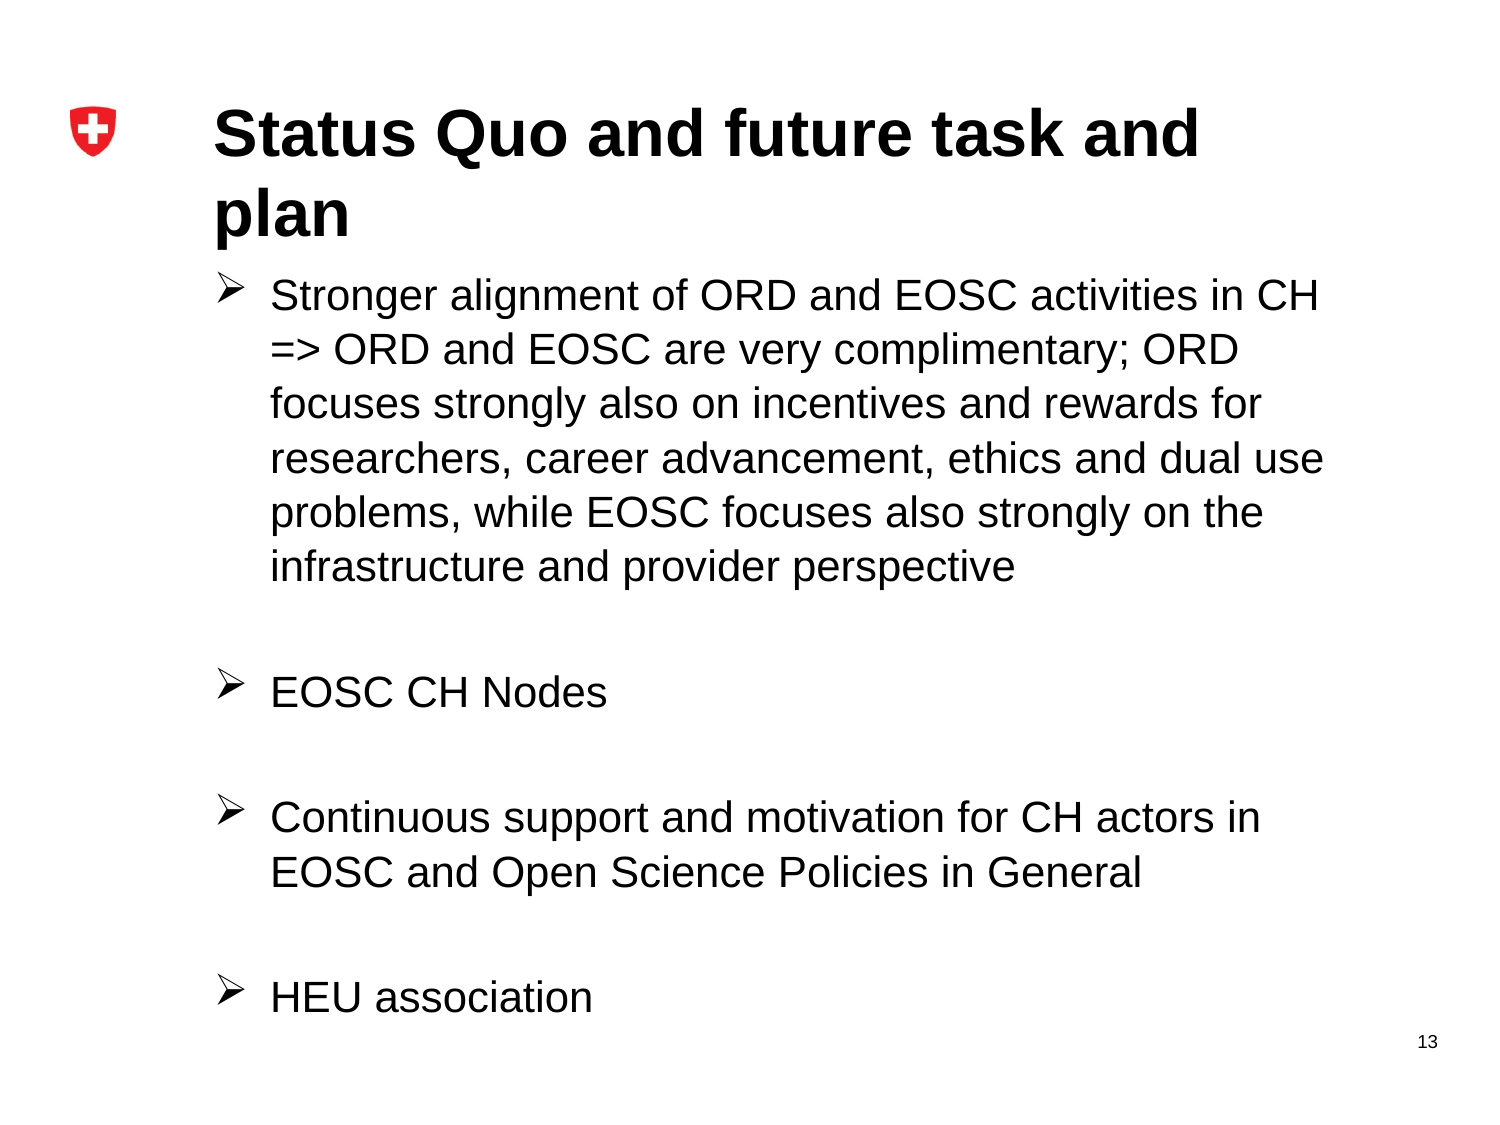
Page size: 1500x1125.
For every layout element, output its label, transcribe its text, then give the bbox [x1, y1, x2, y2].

title Status Quo and future task and plan [199, 82, 1231, 200]
slide_number 13 [1086, 1019, 1454, 1080]
picture [70, 105, 119, 163]
list Stronger alignment of ORD and EOSC activities in CH => ORD and EOSC are very complimentary; ORD focuses strongly also on incentives and rewards for researchers, career advancement, ethics and dual use problems, while EOSC focuses also strongly on the infrastructure and provider perspective EOSC CH Nodes Continuous support and motivation for CH actors in EOSC and Open Science Policies in General HEU association [199, 257, 1383, 858]
